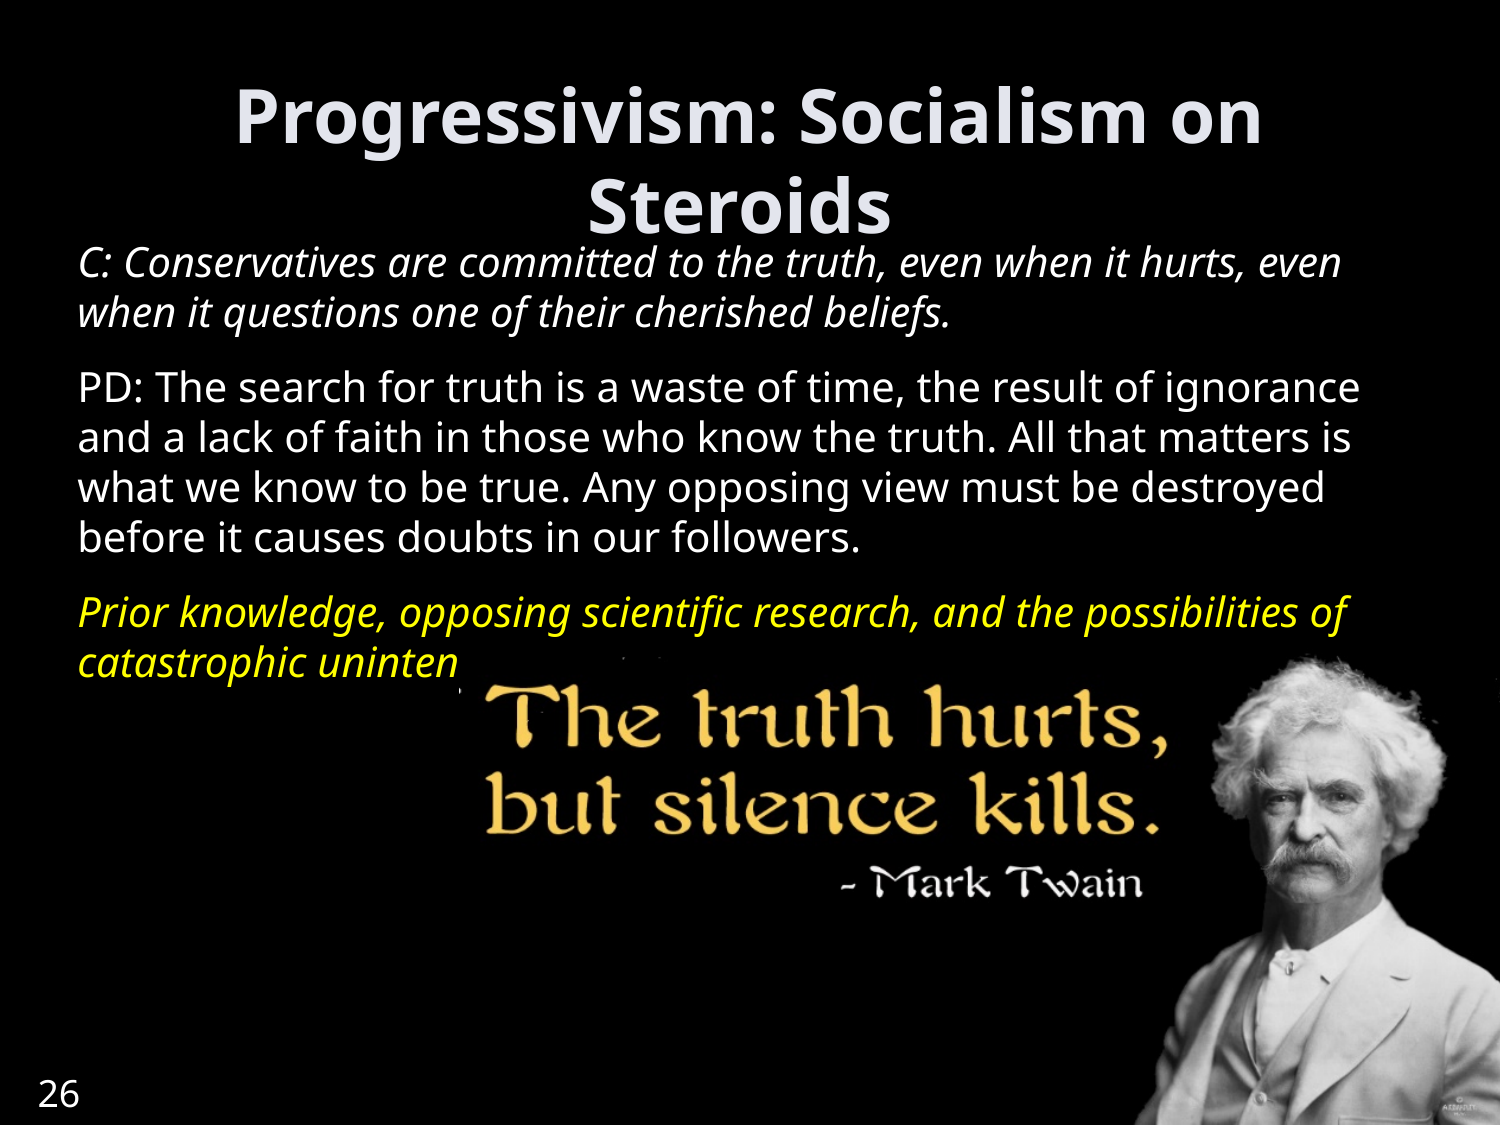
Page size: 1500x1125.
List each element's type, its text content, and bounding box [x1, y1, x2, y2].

text_box Progressivism: Socialism on Steroids [87, 61, 1413, 257]
text_box 26 [22, 1062, 96, 1123]
text_box C: Conservatives are committed to the truth, even when it hurts, even when it questions one of their cherished beliefs. PD: The search for truth is a waste of time, the result of ignorance and a lack of faith in those who know the truth. All that matters is what we know to be true. Any opposing view must be destroyed before it causes doubts in our followers. Prior knowledge, opposing scientific research, and the possibilities of catastrophic unintended consequences are ignored. [62, 208, 1450, 694]
picture [459, 637, 1500, 1125]
